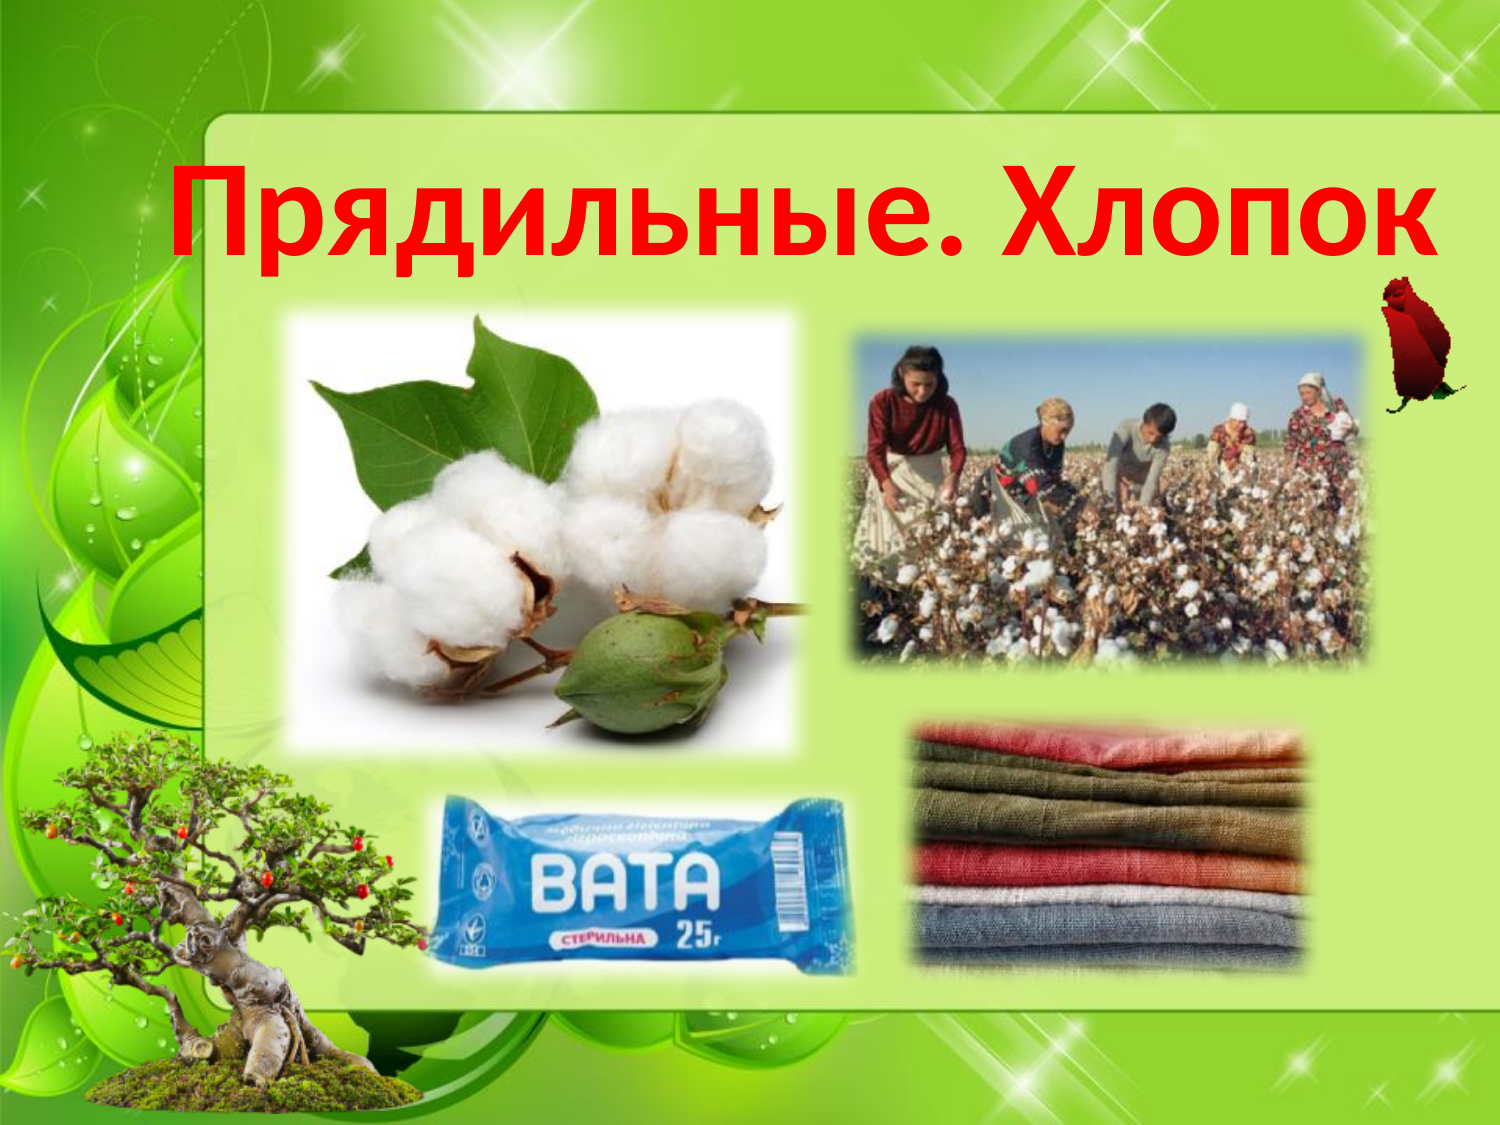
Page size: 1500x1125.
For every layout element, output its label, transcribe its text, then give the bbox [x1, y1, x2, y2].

text_box Прядильные. Хлопок [147, 110, 1500, 291]
picture [0, 0, 1500, 1125]
